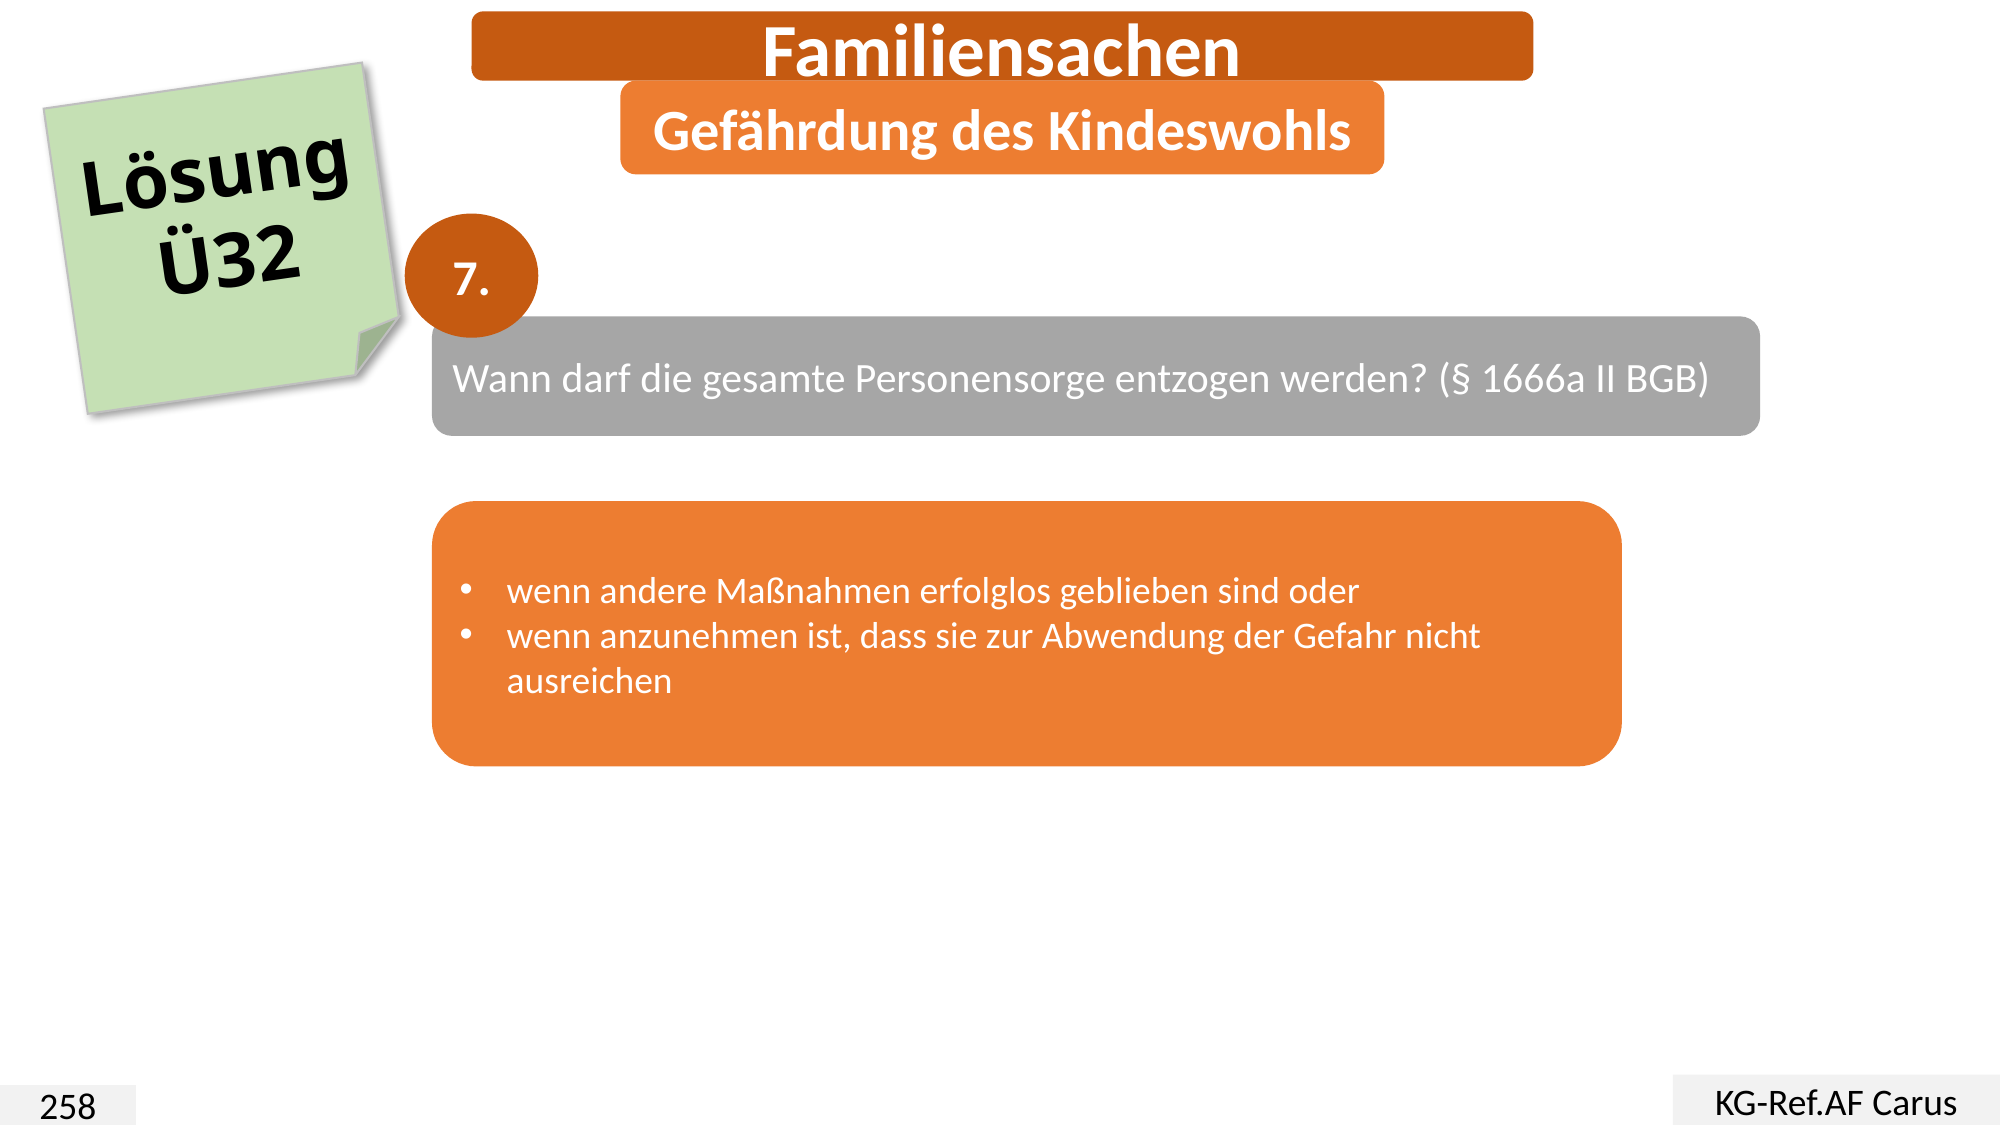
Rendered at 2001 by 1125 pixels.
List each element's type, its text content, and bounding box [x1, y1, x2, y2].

text_box 7. [403, 212, 540, 339]
text_box Gefährdung des Kindeswohls [619, 79, 1386, 176]
text_box wenn andere Maßnahmen erfolglos geblieben sind oder wenn anzunehmen ist, dass sie zur Abwendung der Gefahr nicht ausreichen [430, 499, 1623, 768]
text_box Familiensachen [470, 10, 1535, 82]
text_box 258 [0, 1084, 137, 1125]
text_box Lösung Ü32 [42, 61, 402, 415]
text_box Wann darf die gesamte Personensorge entzogen werden? (§ 1666a II BGB) [430, 315, 1762, 437]
text_box KG-Ref.AF Carus [1672, 1074, 2000, 1125]
